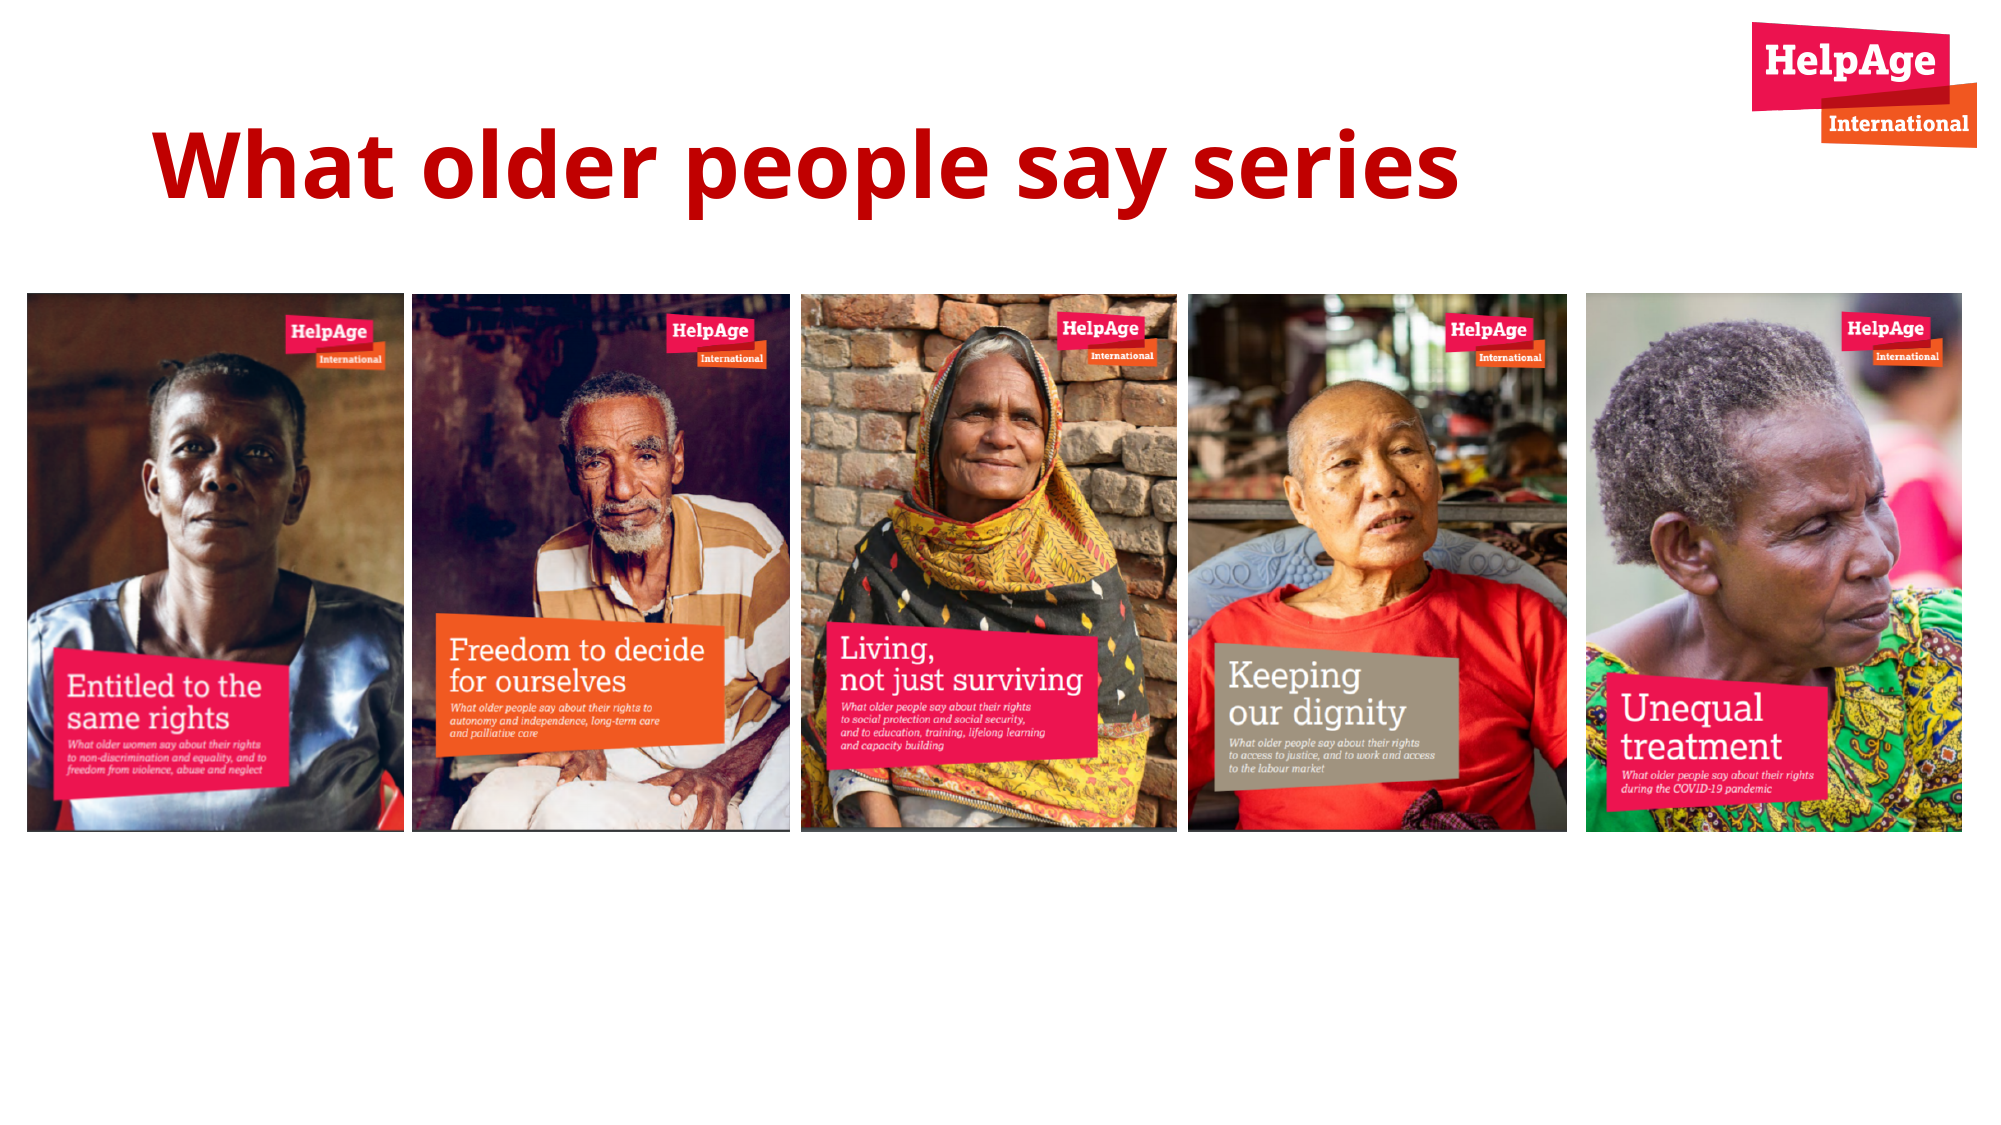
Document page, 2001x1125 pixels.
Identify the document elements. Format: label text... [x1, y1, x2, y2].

picture [1586, 293, 1962, 832]
picture [1188, 294, 1567, 832]
title What older people say series [137, 59, 1863, 278]
picture [1752, 22, 1977, 148]
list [27, 293, 404, 832]
picture [801, 294, 1177, 832]
picture [412, 294, 790, 832]
